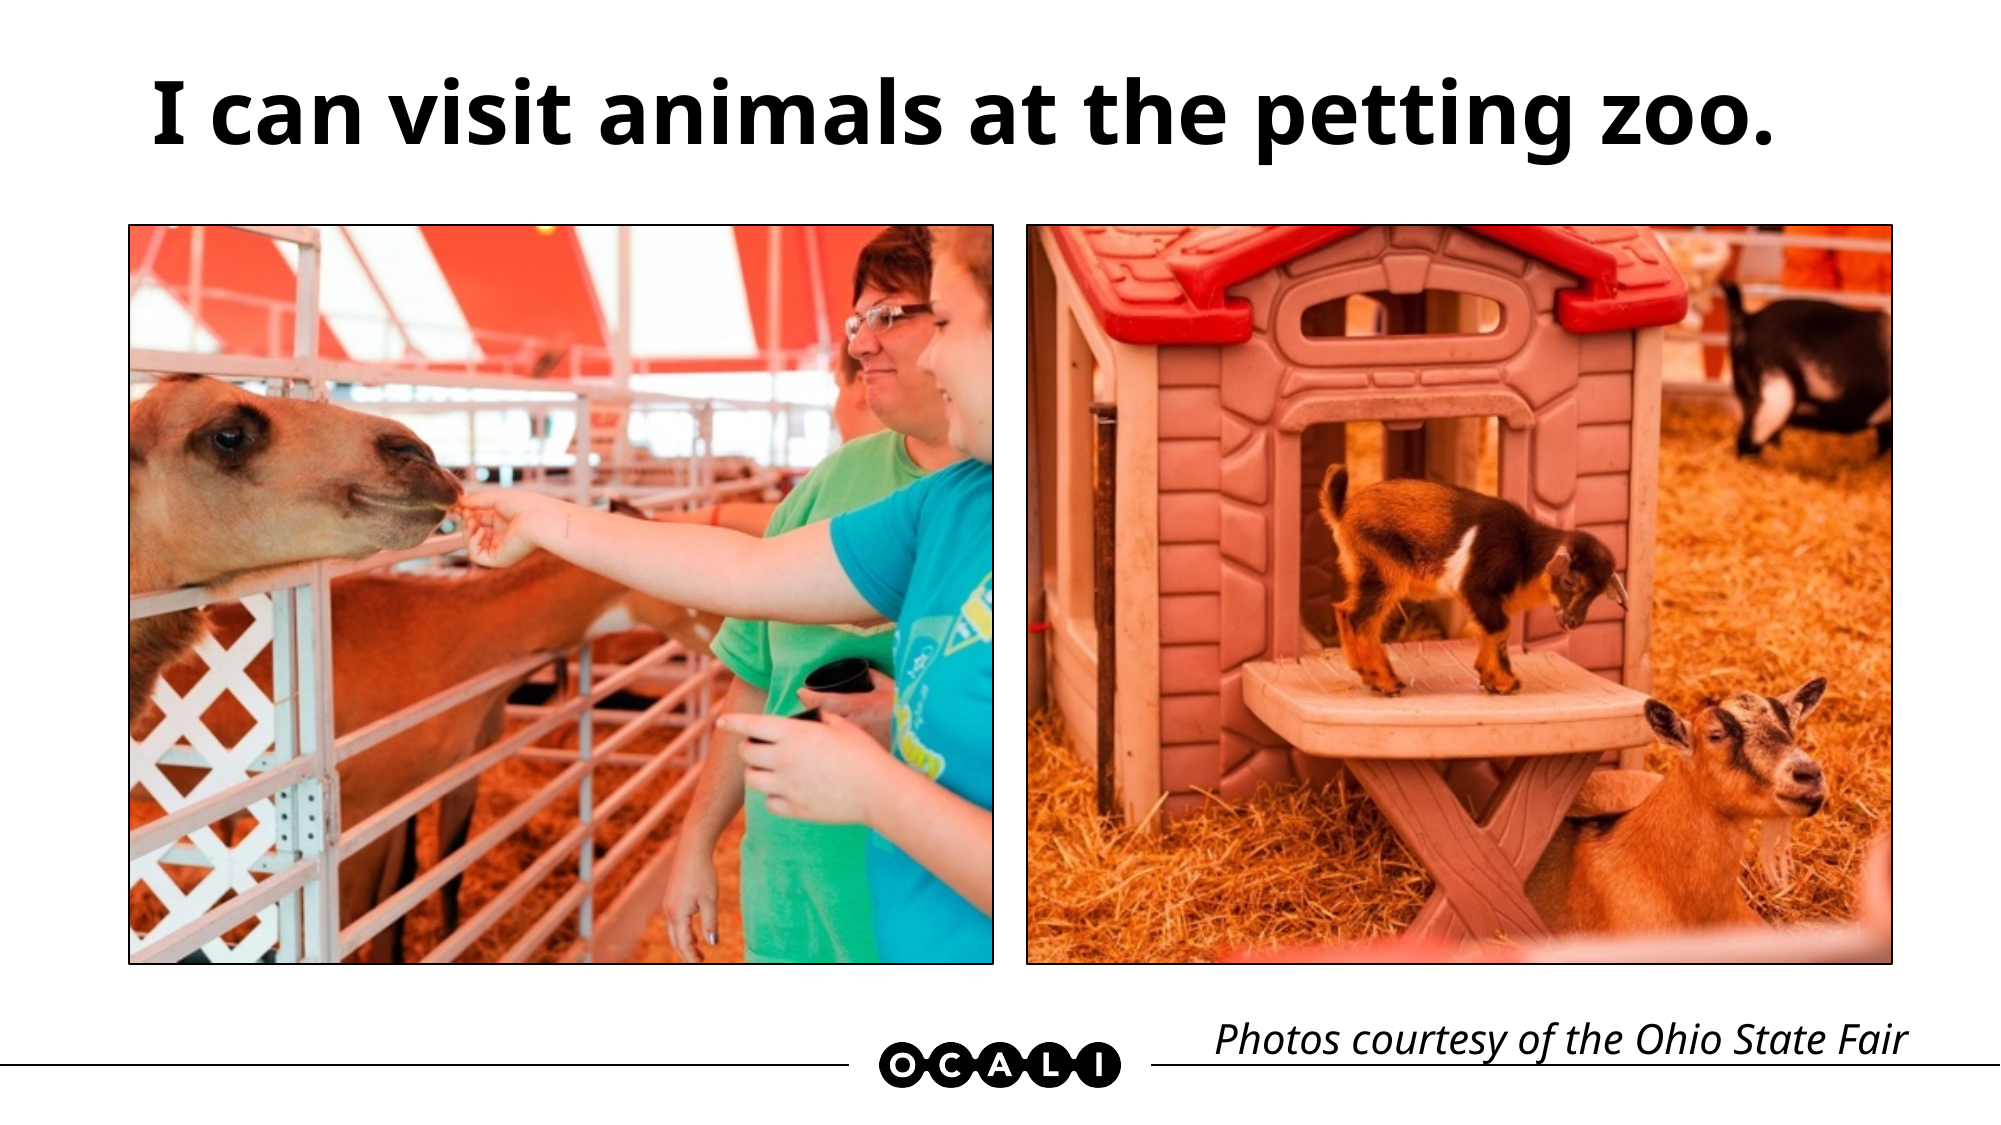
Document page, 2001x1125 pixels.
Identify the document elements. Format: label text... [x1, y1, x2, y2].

title I can visit animals at the petting zoo. [137, 59, 1863, 278]
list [1028, 226, 1892, 963]
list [129, 226, 993, 963]
text_box Photos courtesy of the Ohio State Fair [1199, 1005, 1962, 1085]
picture [879, 1042, 1121, 1088]
